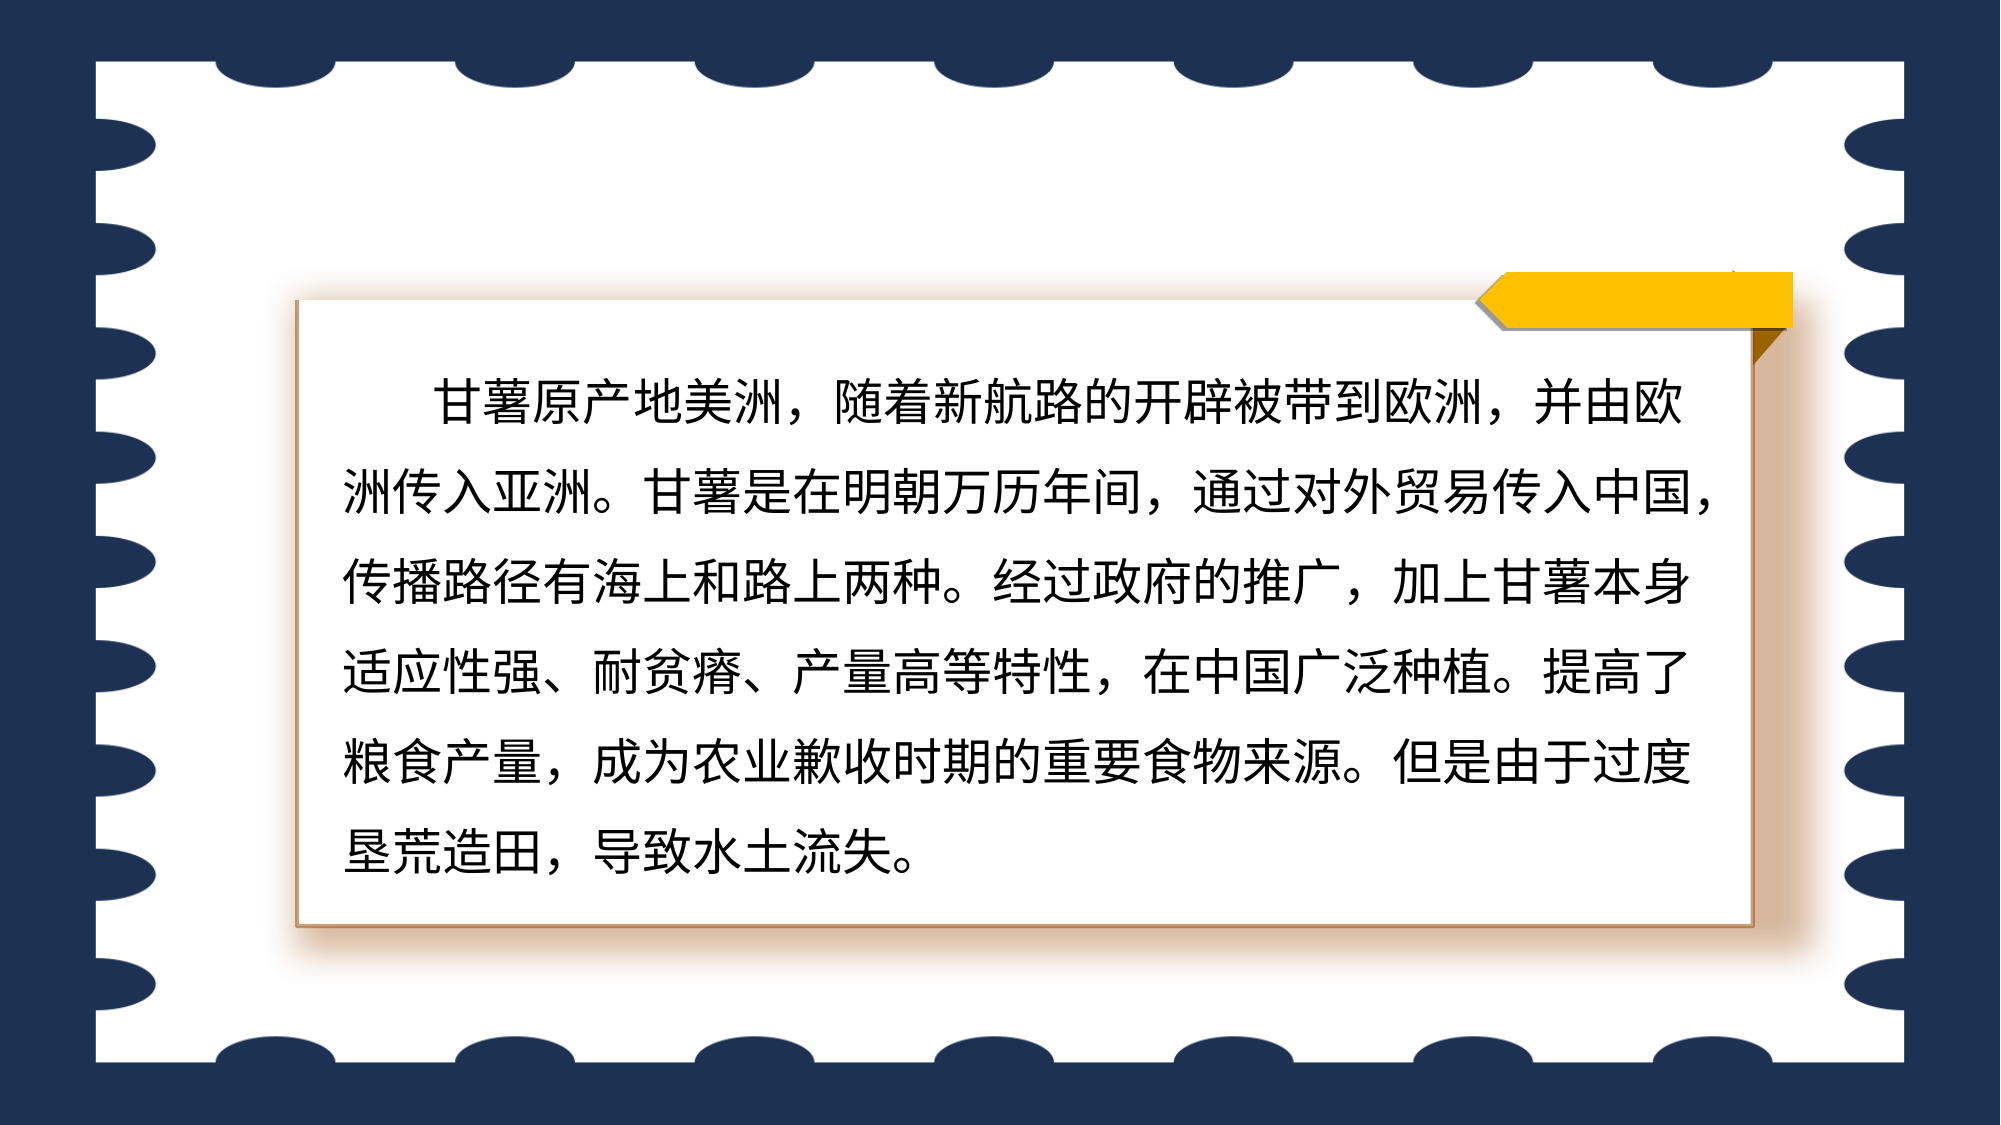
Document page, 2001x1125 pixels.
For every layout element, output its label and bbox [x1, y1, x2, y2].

text_box [297, 271, 1794, 927]
picture [0, 0, 2000, 1125]
